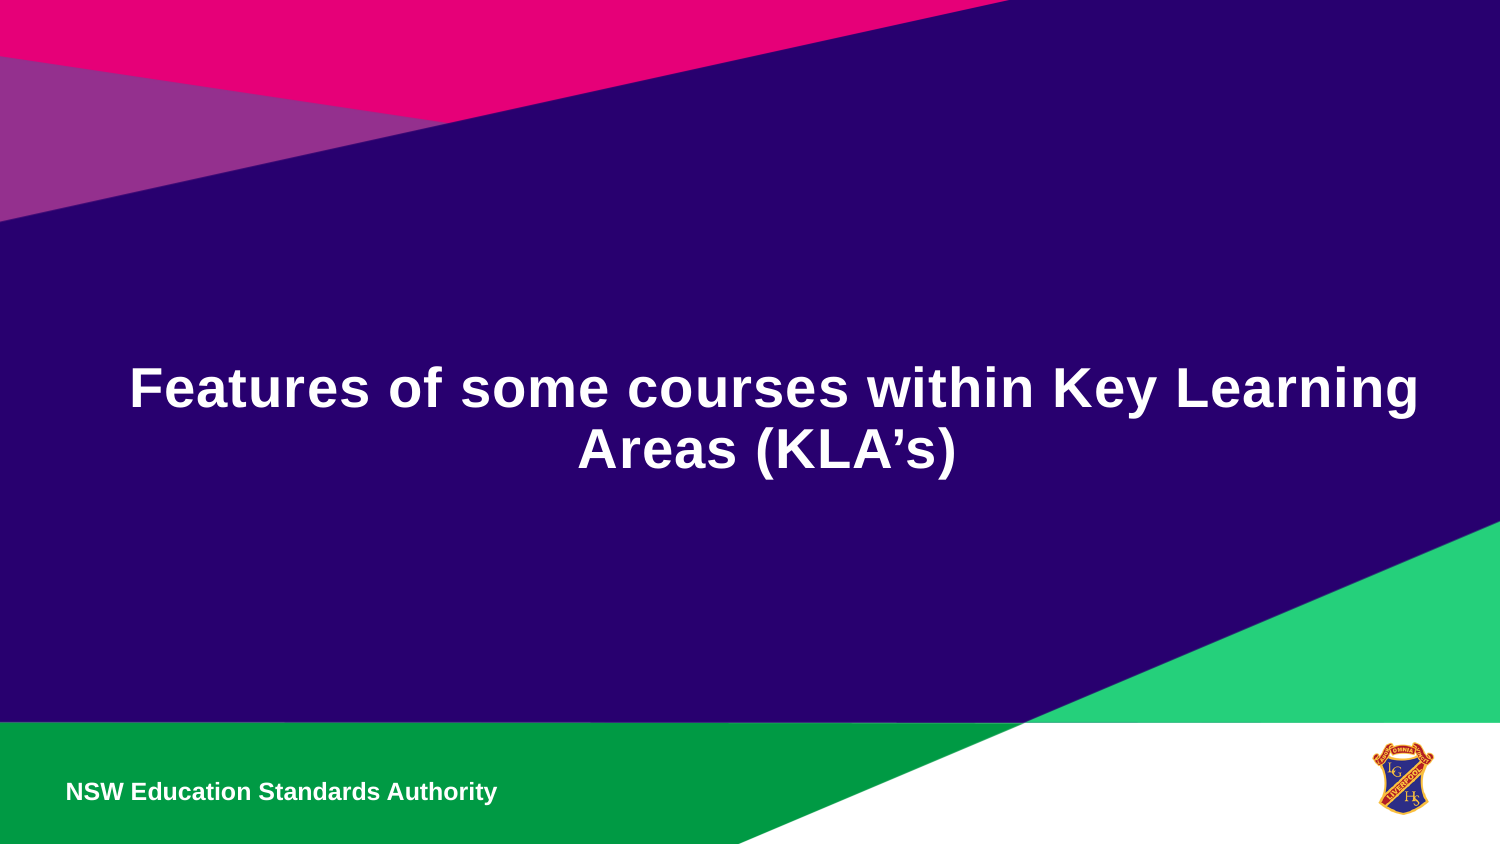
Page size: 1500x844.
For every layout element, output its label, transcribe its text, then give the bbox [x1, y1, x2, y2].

list Features of some courses within Key Learning Areas (KLA’s) [0, 352, 1500, 496]
picture [0, 0, 1500, 352]
picture [0, 496, 1500, 844]
